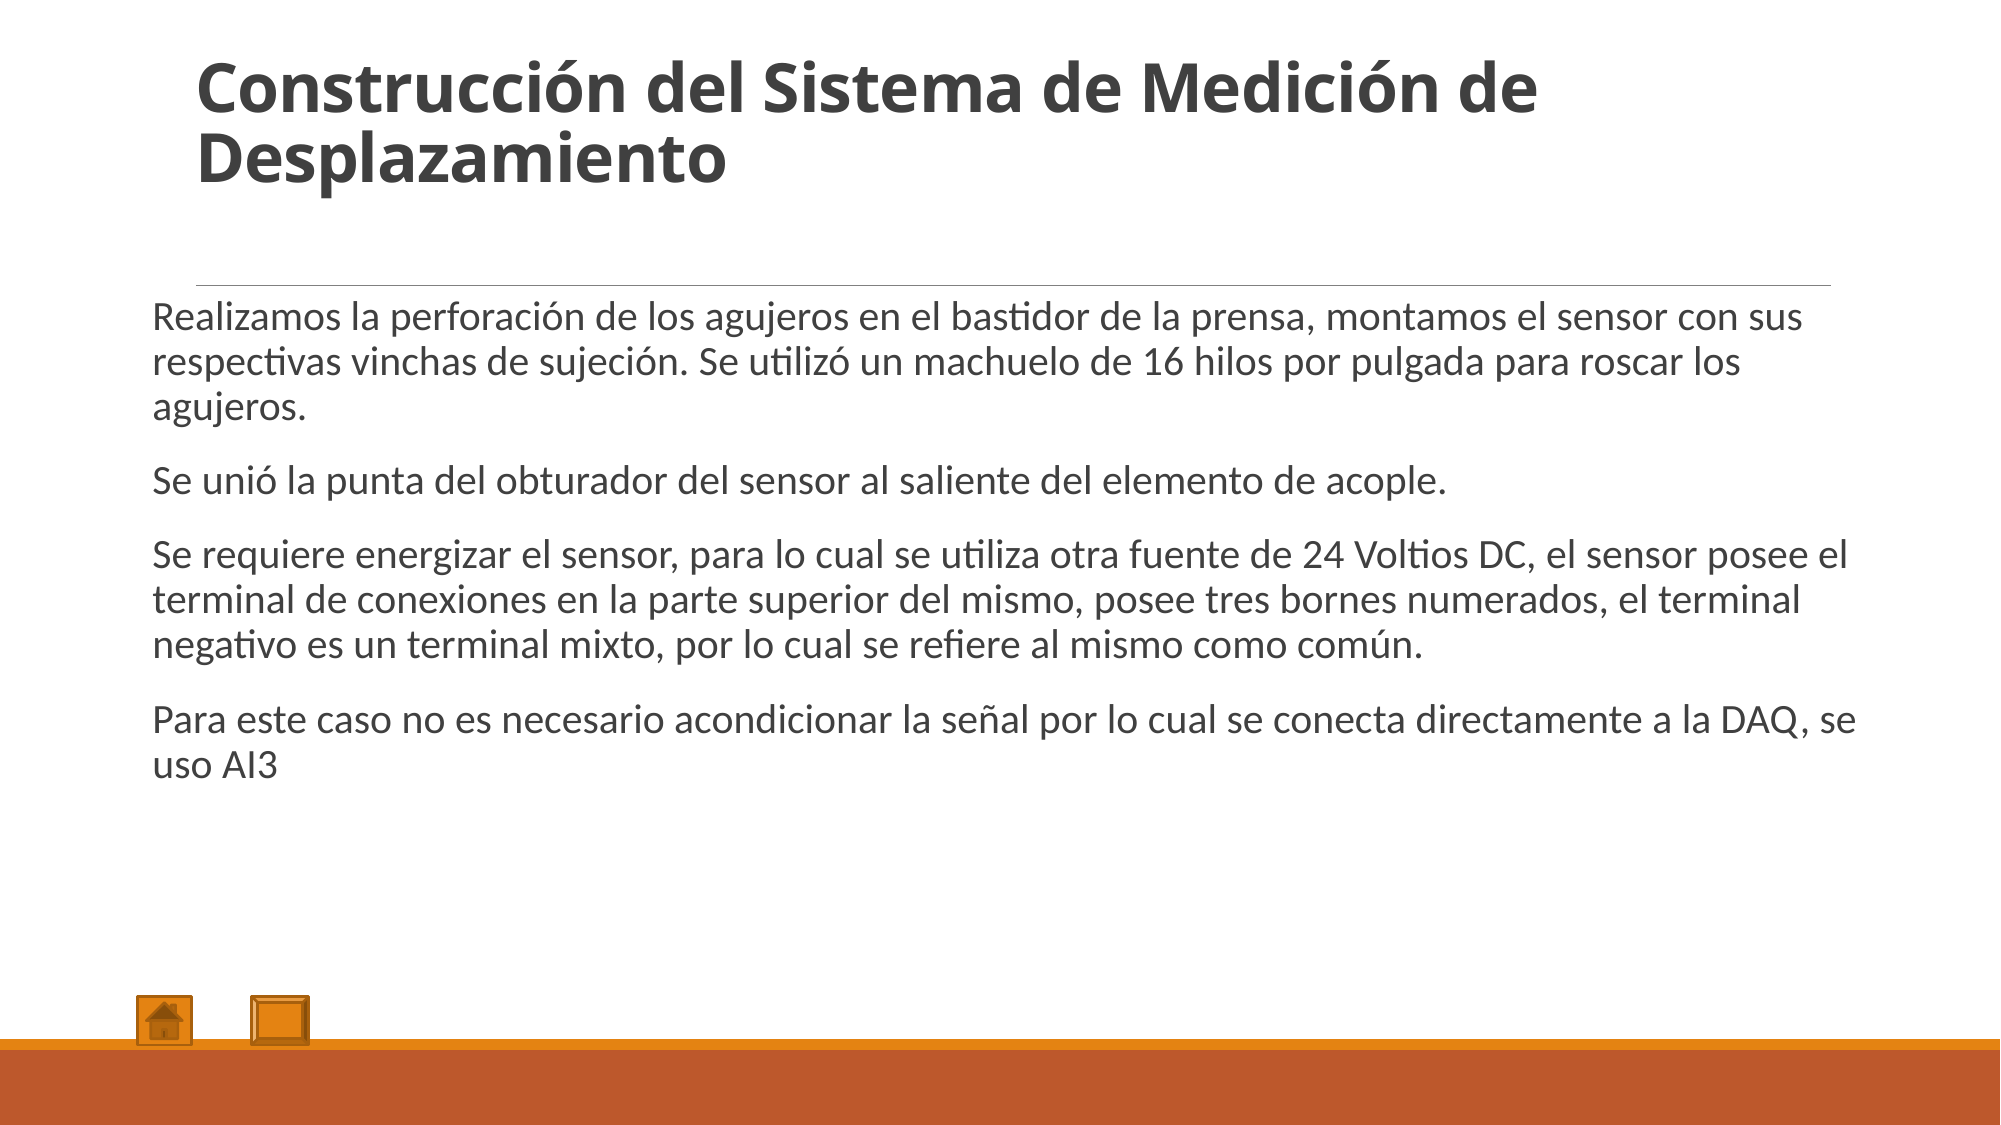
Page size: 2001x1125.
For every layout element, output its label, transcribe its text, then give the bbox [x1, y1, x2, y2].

text_box [136, 995, 193, 1046]
list Realizamos la perforación de los agujeros en el bastidor de la prensa, montamos el sensor con sus respectivas vinchas de sujeción. Se utilizó un machuelo de 16 hilos por pulgada para roscar los agujeros. Se unió la punta del obturador del sensor al saliente del elemento de acople. Se requiere energizar el sensor, para lo cual se utiliza otra fuente de 24 Voltios DC, el sensor posee el terminal de conexiones en la parte superior del mismo, posee tres bornes numerados, el terminal negativo es un terminal mixto, por lo cual se refiere al mismo como común. Para este caso no es necesario acondicionar la señal por lo cual se conecta directamente a la DAQ, se uso AI3 [137, 286, 1863, 1045]
text_box [250, 995, 310, 1046]
title Construcción del Sistema de Medición de Desplazamiento [180, 47, 1830, 285]
